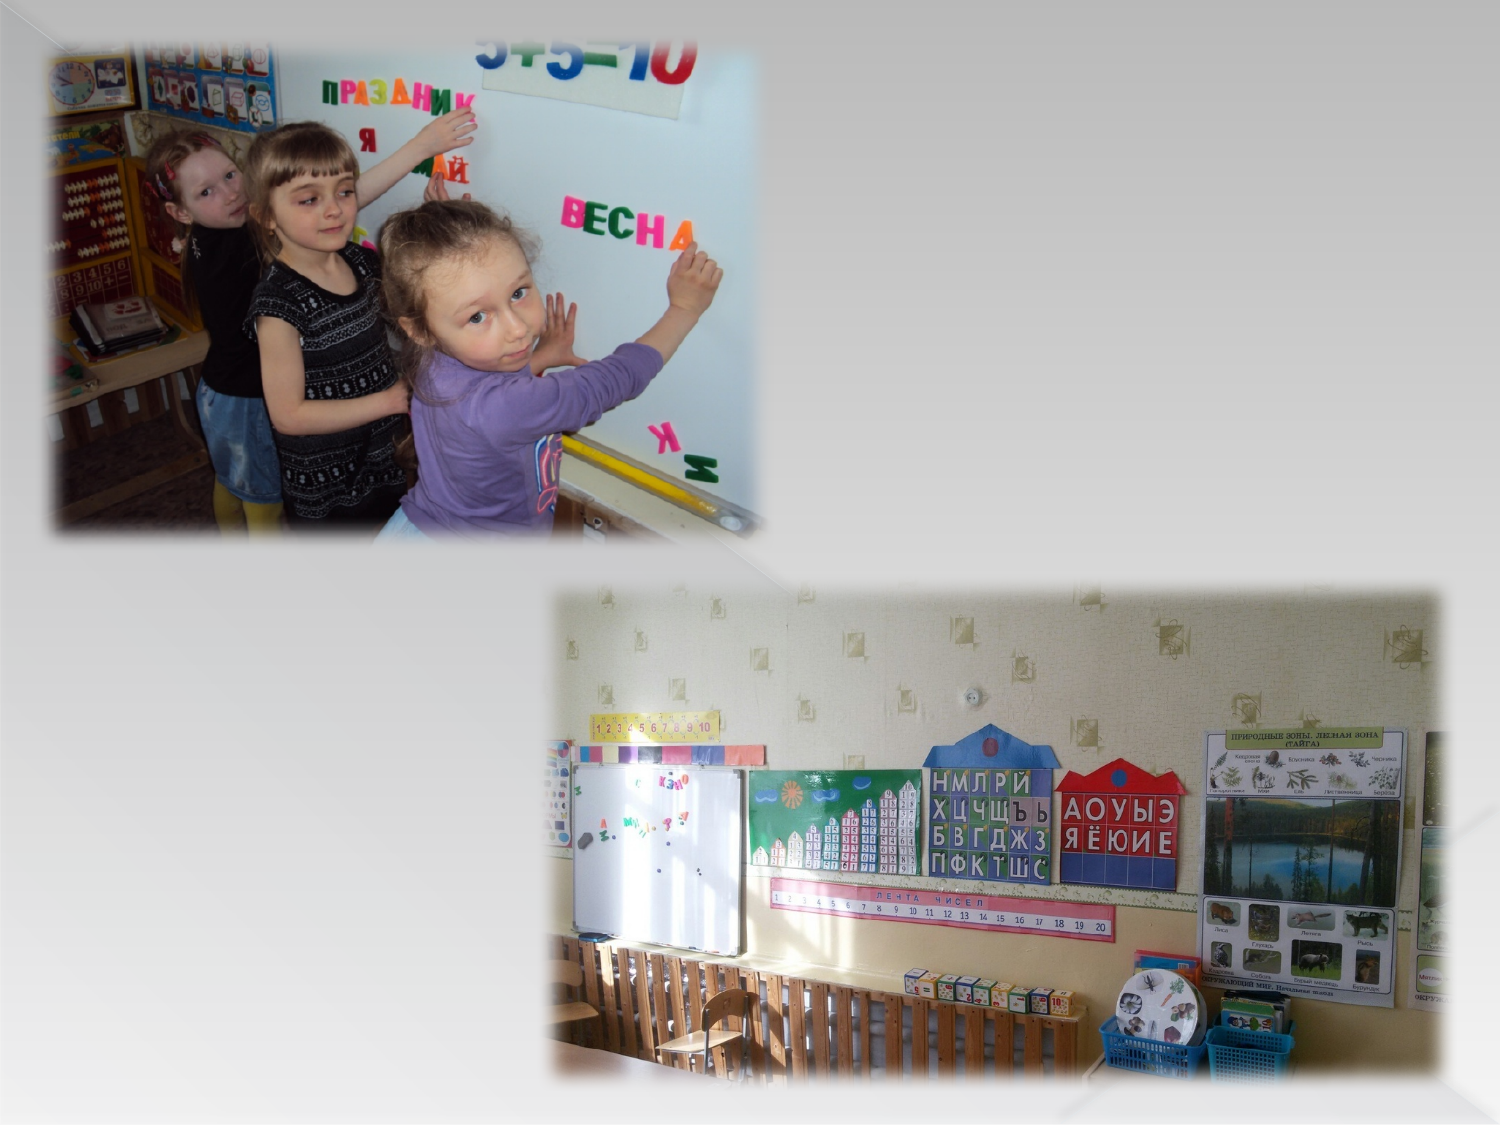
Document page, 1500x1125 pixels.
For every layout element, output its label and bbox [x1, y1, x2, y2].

picture [34, 34, 774, 551]
picture [537, 573, 1458, 1092]
